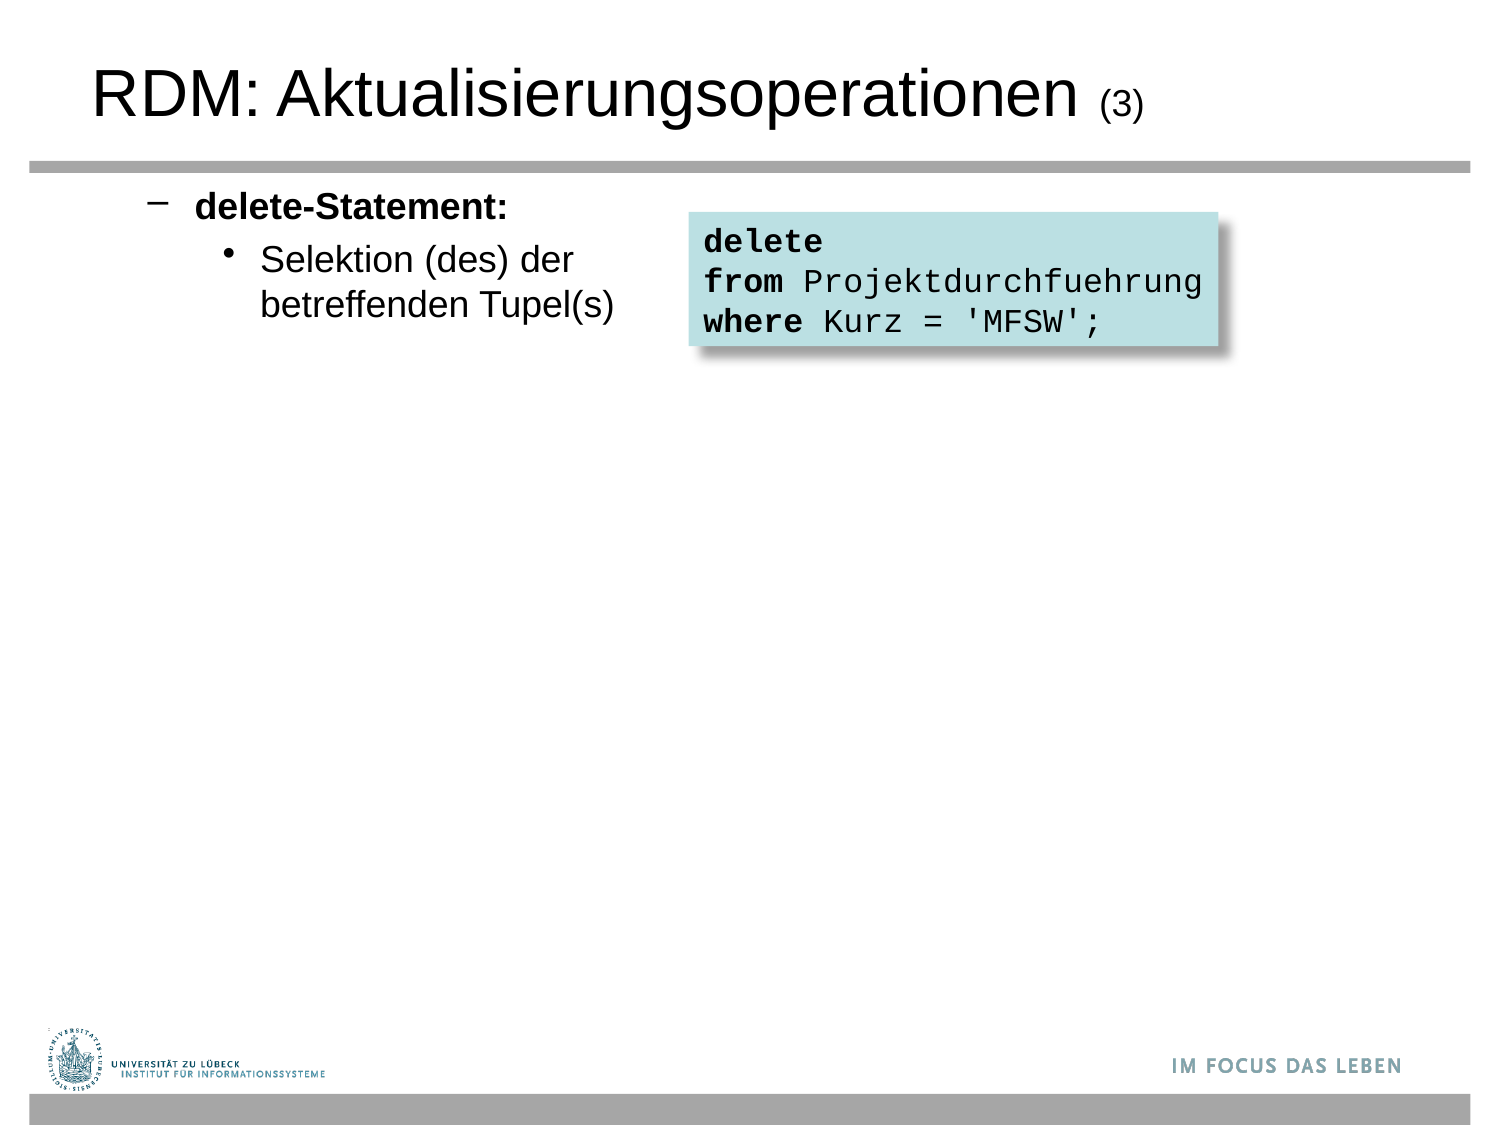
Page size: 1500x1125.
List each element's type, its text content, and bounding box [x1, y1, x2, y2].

text_box delete from Projektdurchfuehrung where Kurz = 'MFSW'; [688, 211, 1219, 347]
picture [1173, 1058, 1400, 1073]
title RDM: Aktualisierungsoperationen (3) [76, 42, 1427, 126]
list delete-Statement: Selektion (des) der betreffenden Tupel(s) [57, 174, 670, 1038]
